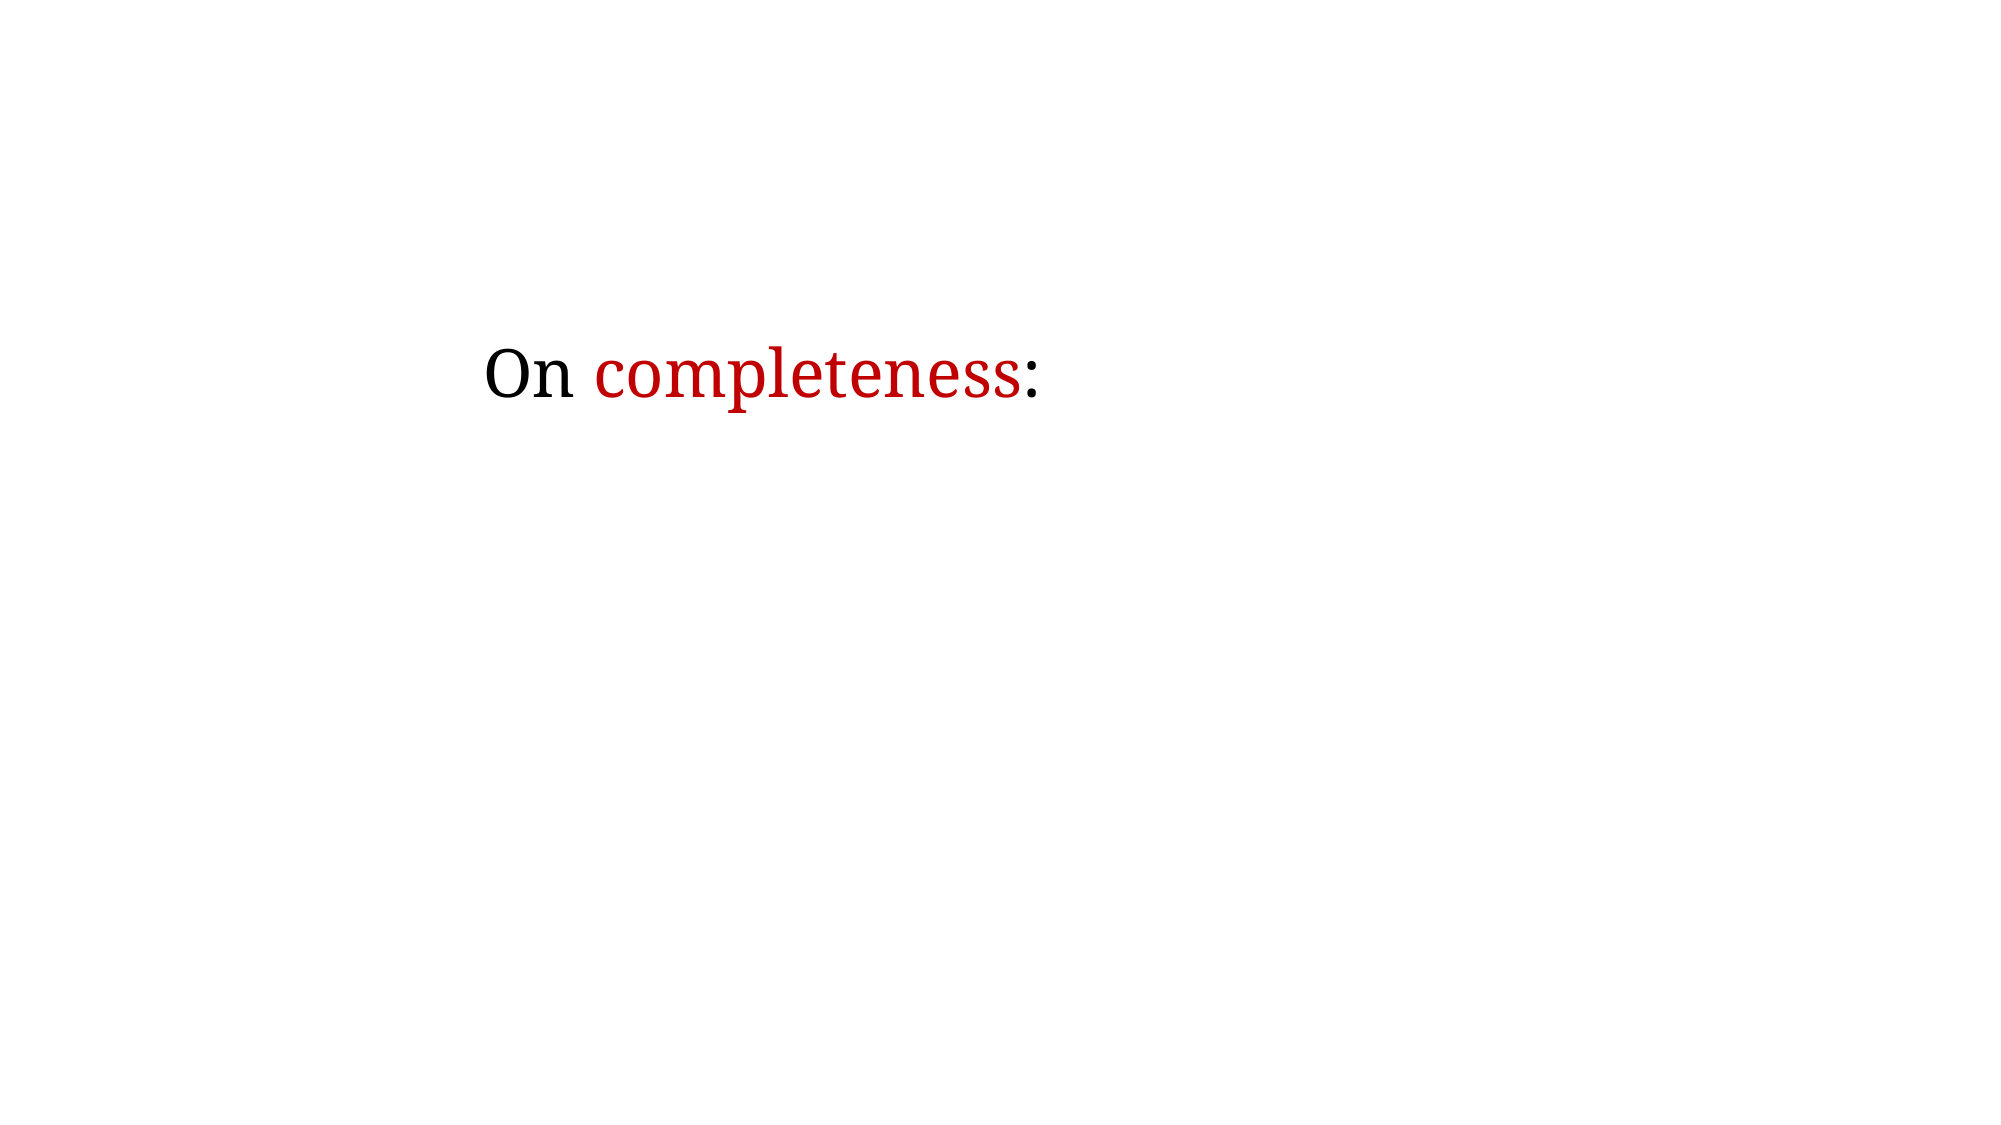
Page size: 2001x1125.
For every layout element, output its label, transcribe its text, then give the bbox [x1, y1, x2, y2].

text_box On completeness: [468, 323, 1454, 419]
